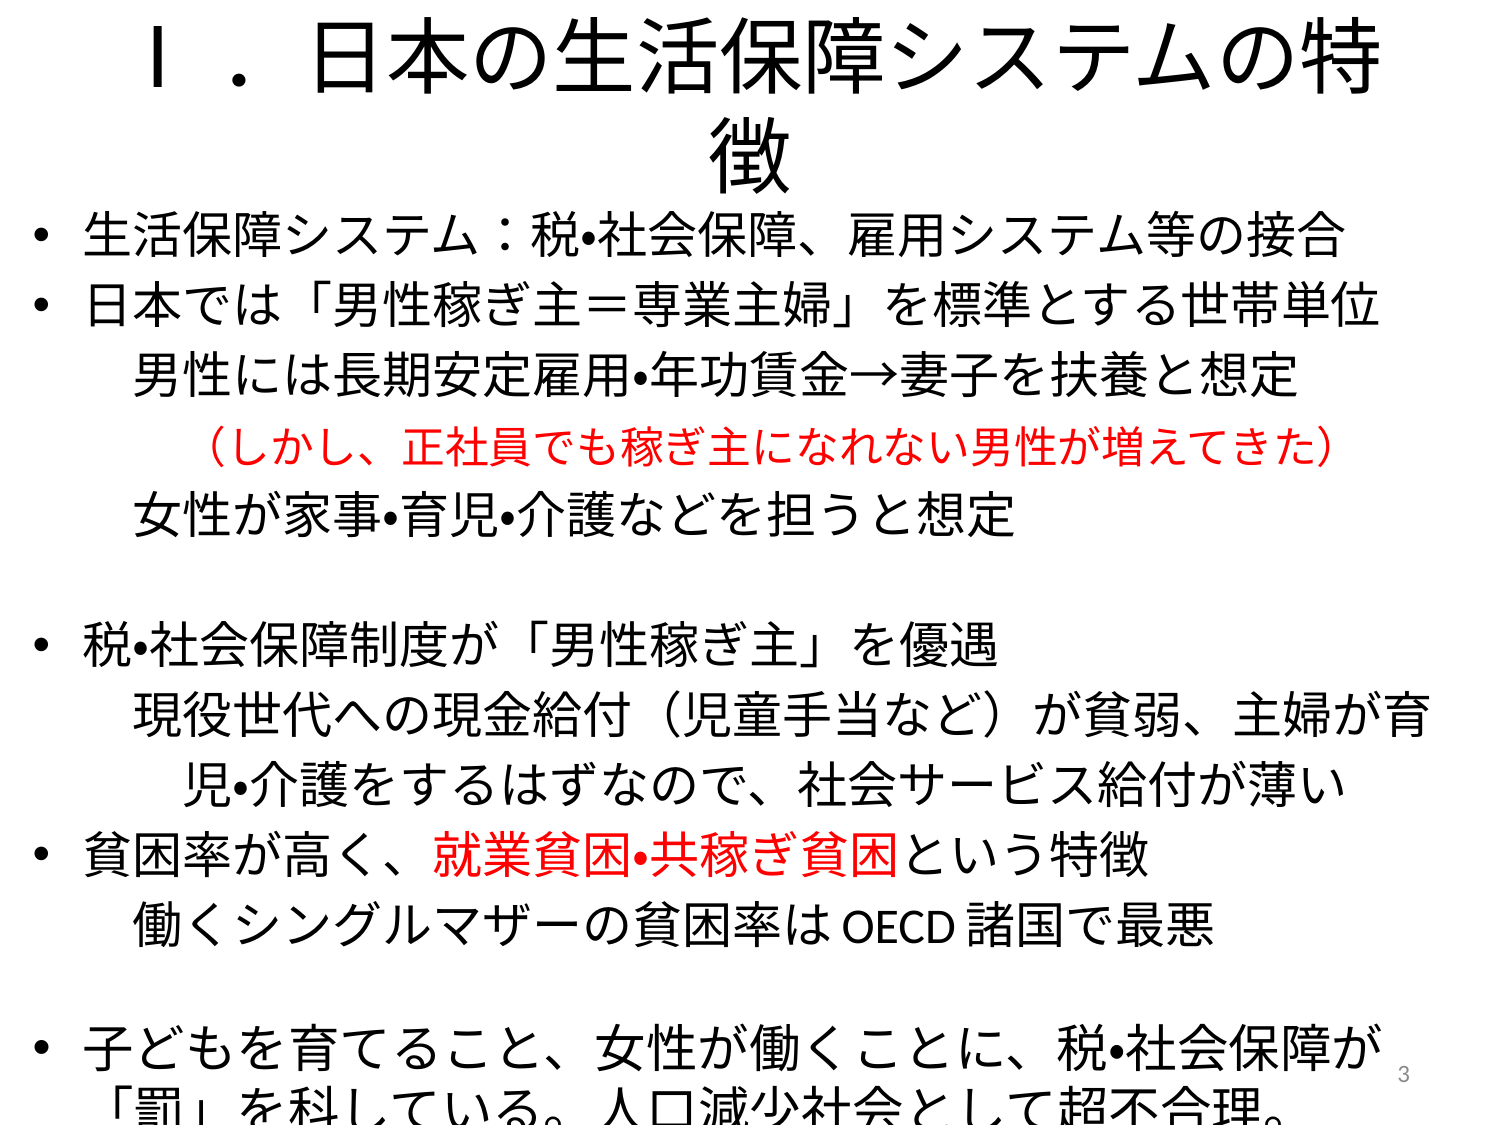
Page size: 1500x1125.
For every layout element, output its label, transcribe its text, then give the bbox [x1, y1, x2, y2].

slide_number 3 [1074, 1042, 1425, 1103]
title Ⅰ．日本の生活保障システムの特徴 [75, 58, 1425, 151]
list 生活保障システム：税・社会保障、雇用システム等の接合 日本では「男性稼ぎ主＝専業主婦」を標準とする世帯単位 男性には長期安定雇用・年功賃金→妻子を扶養と想定 （しかし、正社員でも稼ぎ主になれない男性が増えてきた） 女性が家事・育児・介護などを担うと想定 税・社会保障制度が「男性稼ぎ主」を優遇 現役世代への現金給付（児童手当など）が貧弱、主婦が育 児・介護をするはずなので、社会サービス給付が薄い 貧困率が高く、就業貧困・共稼ぎ貧困という特徴 働くシングルマザーの貧困率はOECD諸国で最悪 子どもを育てること、女性が働くことに、税・社会保障が「罰」を科している。人口減少社会として超不合理。 [17, 196, 1500, 1125]
